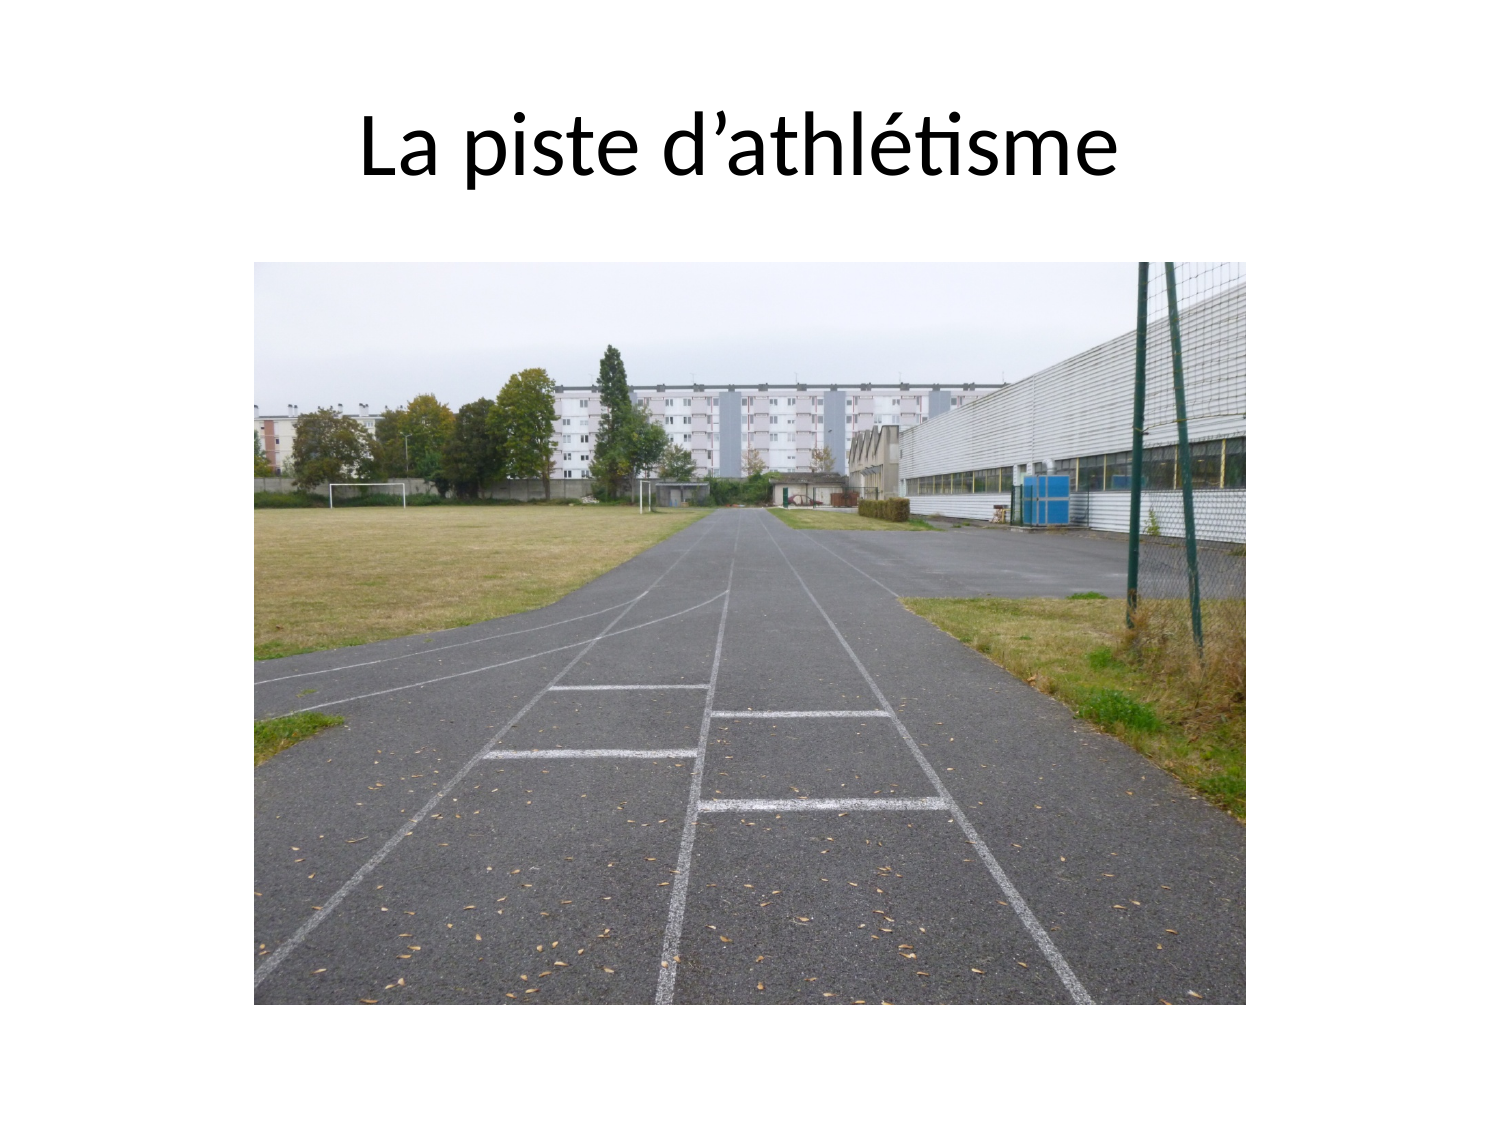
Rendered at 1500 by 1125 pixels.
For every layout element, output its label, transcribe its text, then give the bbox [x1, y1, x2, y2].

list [254, 262, 1246, 1006]
title La piste d’athlétisme [74, 44, 1426, 233]
